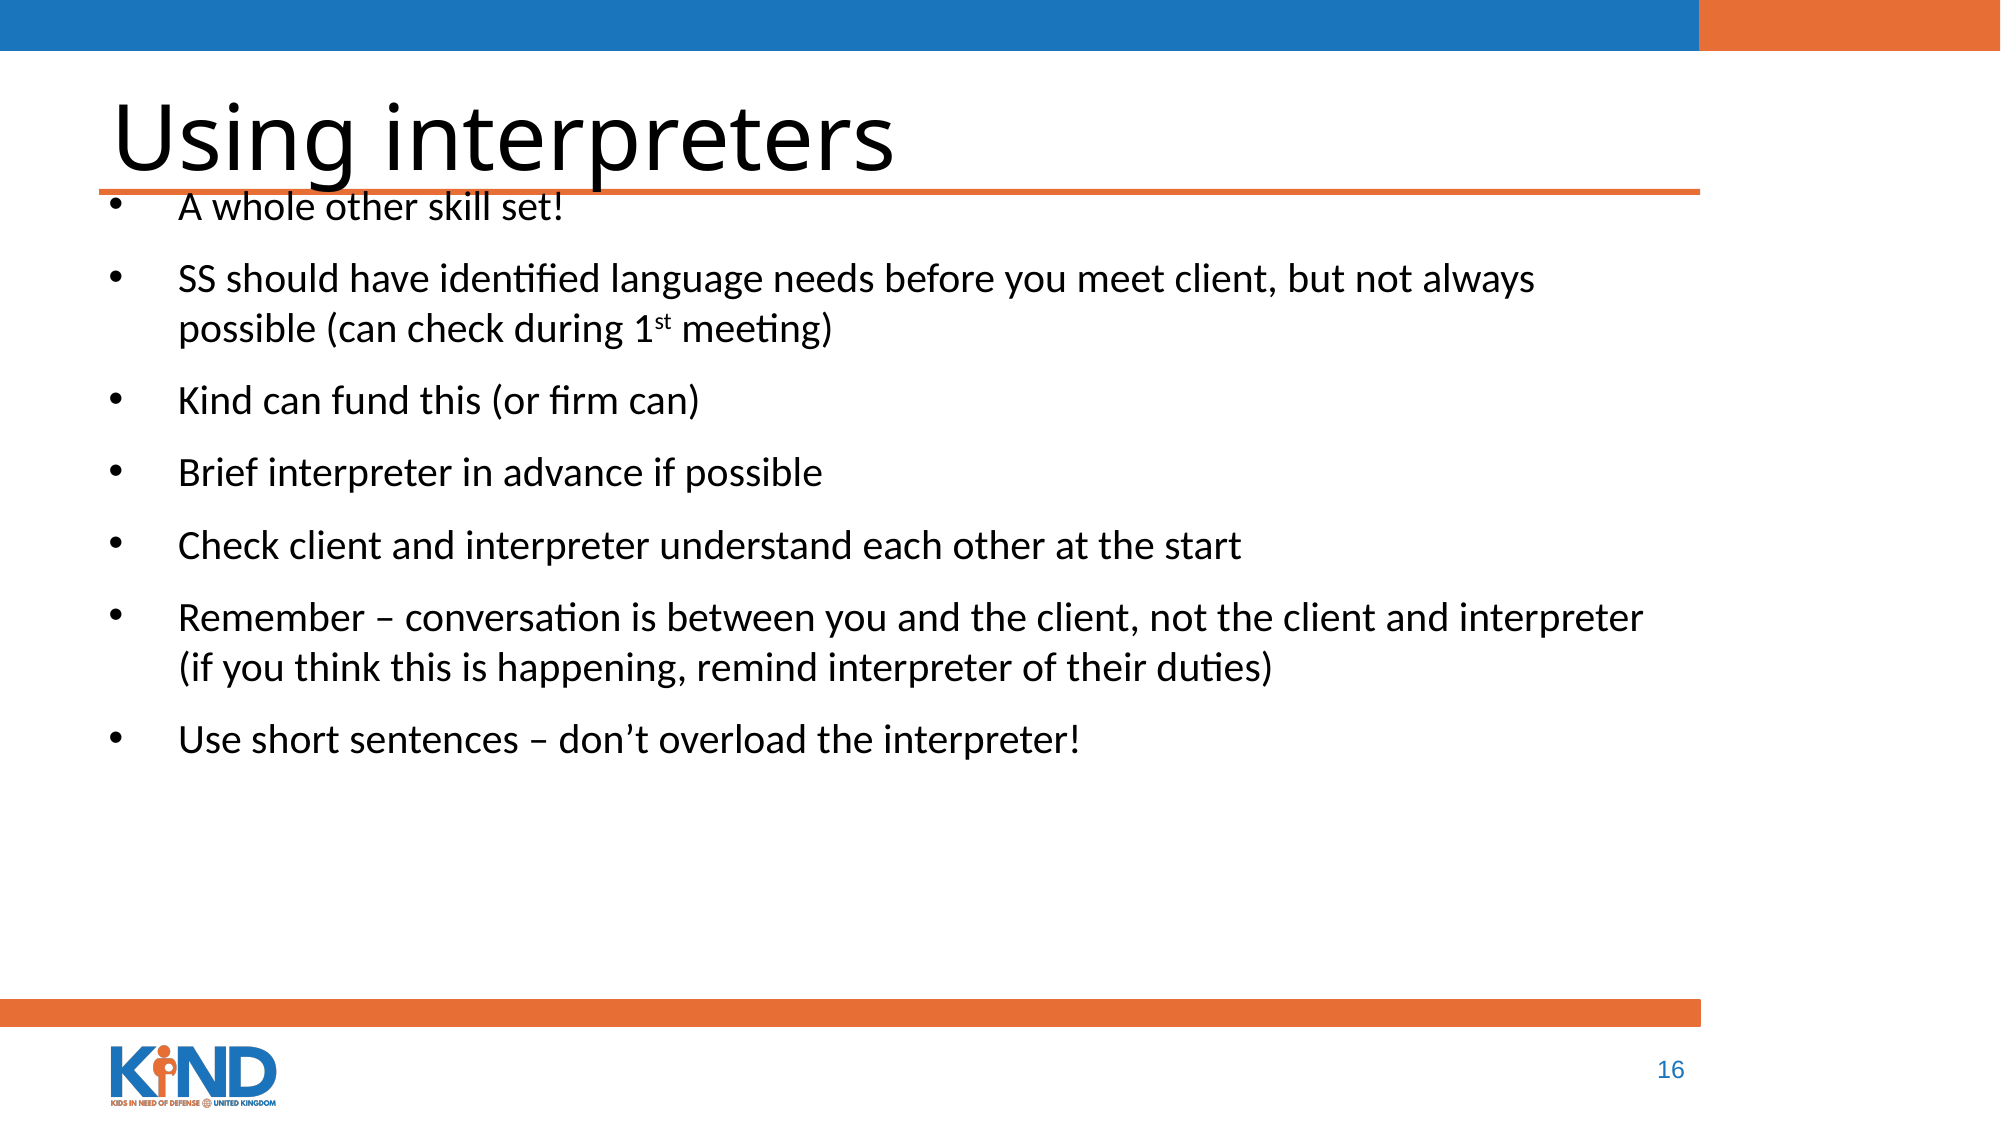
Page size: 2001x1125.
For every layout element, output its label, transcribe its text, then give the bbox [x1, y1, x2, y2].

picture [97, 1038, 290, 1113]
title Using interpreters [99, 85, 1480, 193]
list A whole other skill set! SS should have identified language needs before you meet client, but not always possible (can check during 1st meeting) Kind can fund this (or firm can) Brief interpreter in advance if possible Check client and interpreter understand each other at the start Remember – conversation is between you and the client, not the client and interpreter (if you think this is happening, remind interpreter of their duties) Use short sentences – don’t overload the interpreter! [66, 172, 1668, 924]
